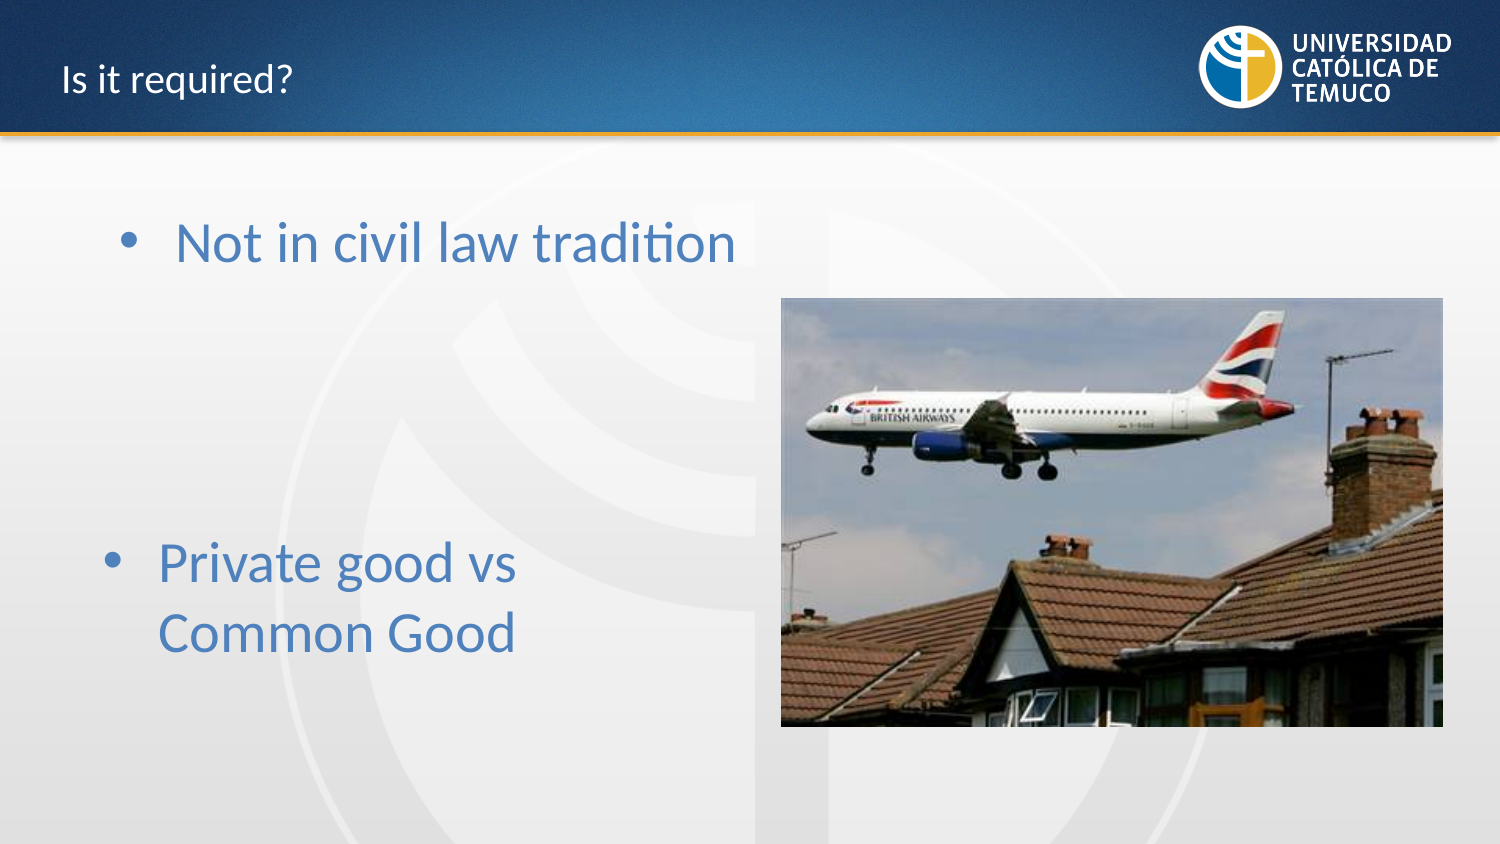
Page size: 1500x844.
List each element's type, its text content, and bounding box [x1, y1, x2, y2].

list Private good vs Common Good [87, 516, 750, 619]
picture [0, 0, 1500, 133]
text_box Is it required? [46, 143, 1097, 149]
list Not in civil law tradition [103, 196, 767, 299]
picture [0, 136, 1500, 844]
